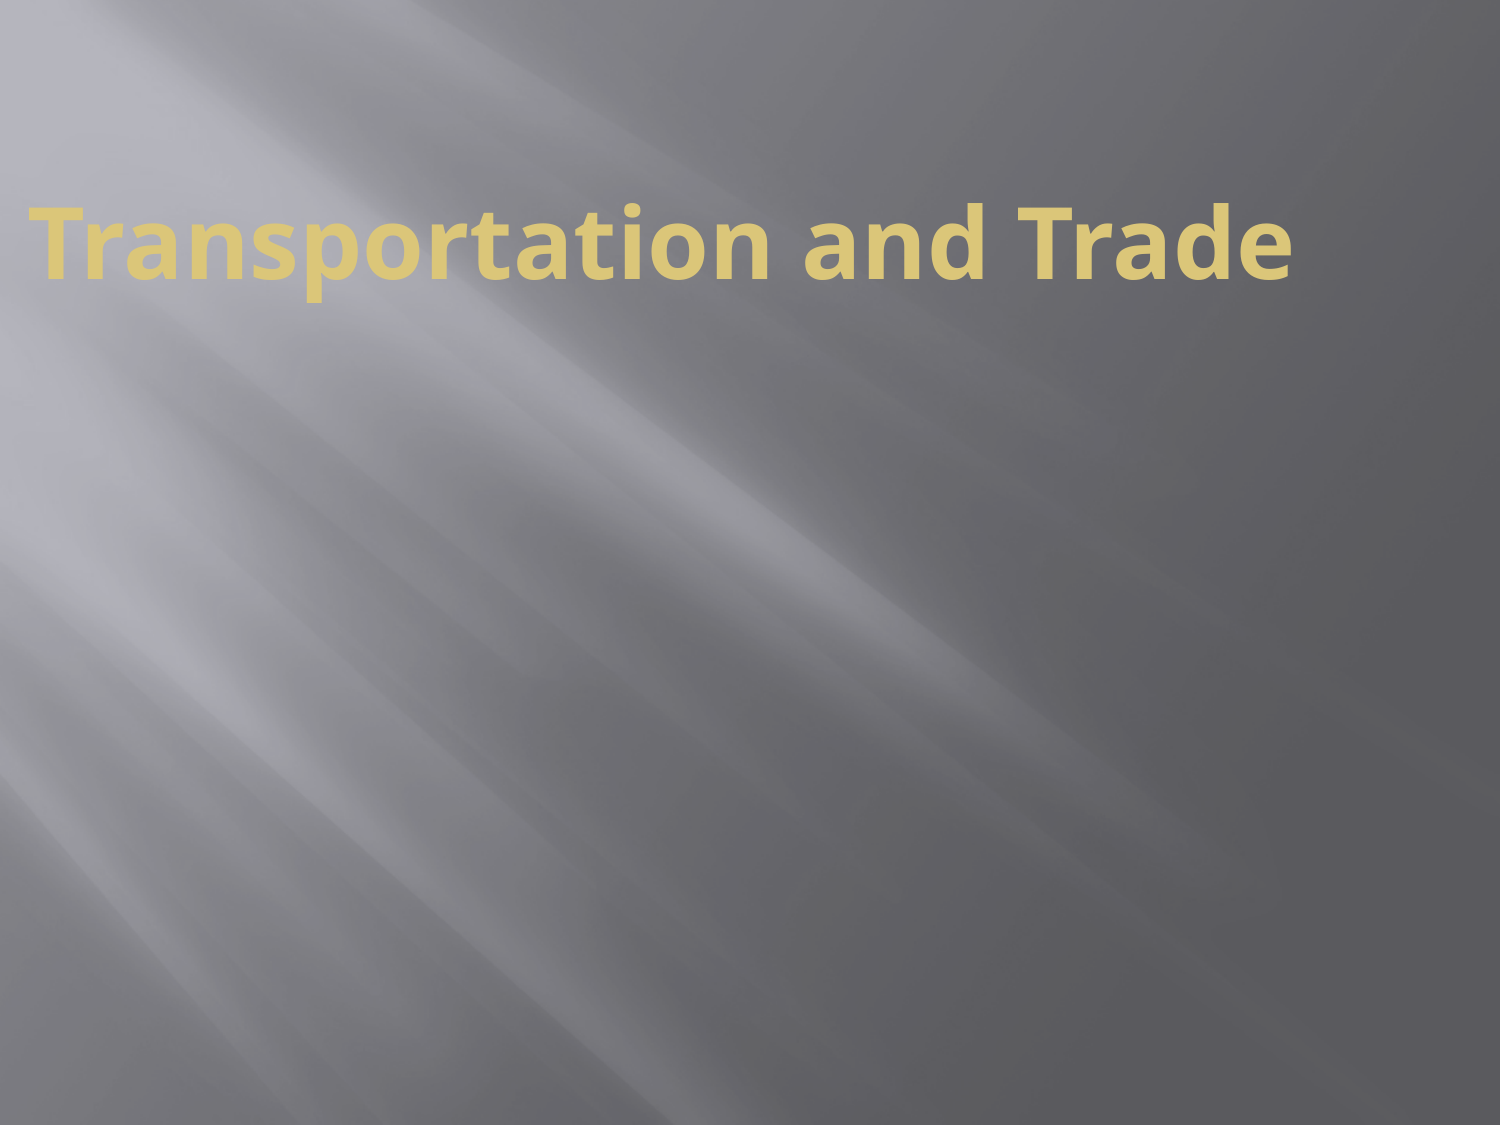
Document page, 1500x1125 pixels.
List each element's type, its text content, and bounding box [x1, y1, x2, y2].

title Transportation and Trade [12, 75, 1488, 300]
